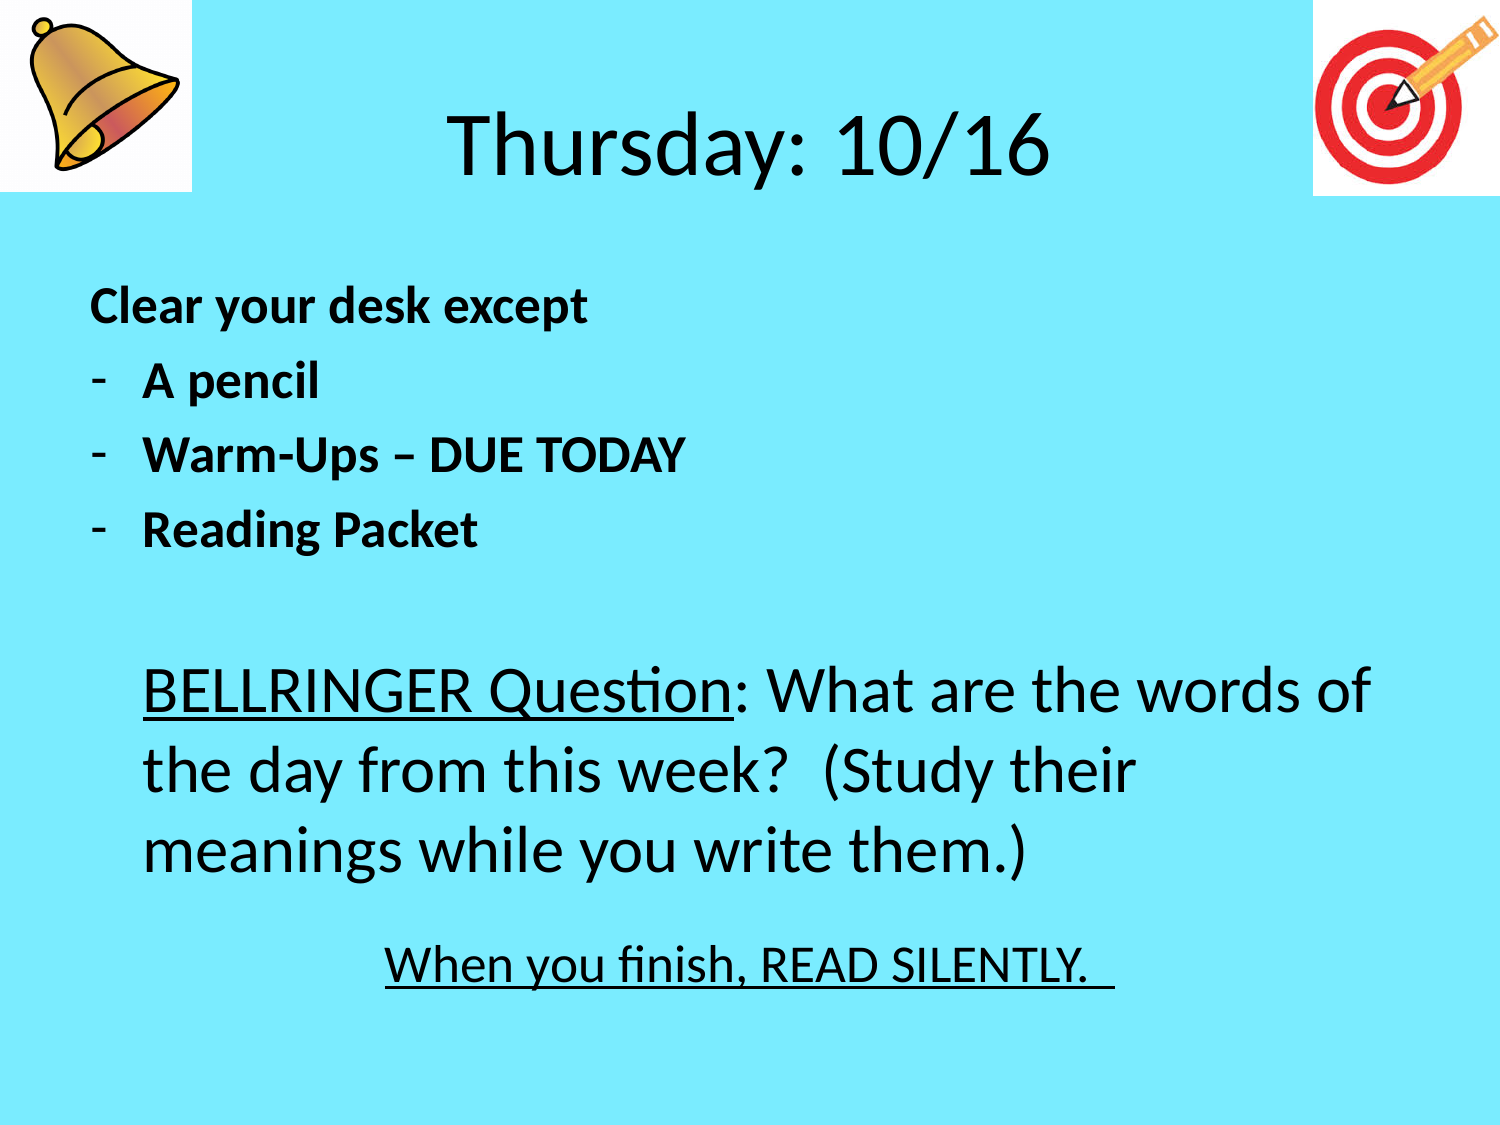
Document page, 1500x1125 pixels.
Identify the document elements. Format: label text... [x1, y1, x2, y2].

list Clear your desk except A pencil Warm-Ups – DUE TODAY Reading Packet BELLRINGER Question: What are the words of the day from this week? (Study their meanings while you write them.) When you finish, READ SILENTLY. [75, 262, 1425, 1005]
title Thursday: 10/16 [75, 45, 1425, 233]
picture [0, 0, 192, 192]
picture [1313, 0, 1500, 196]
